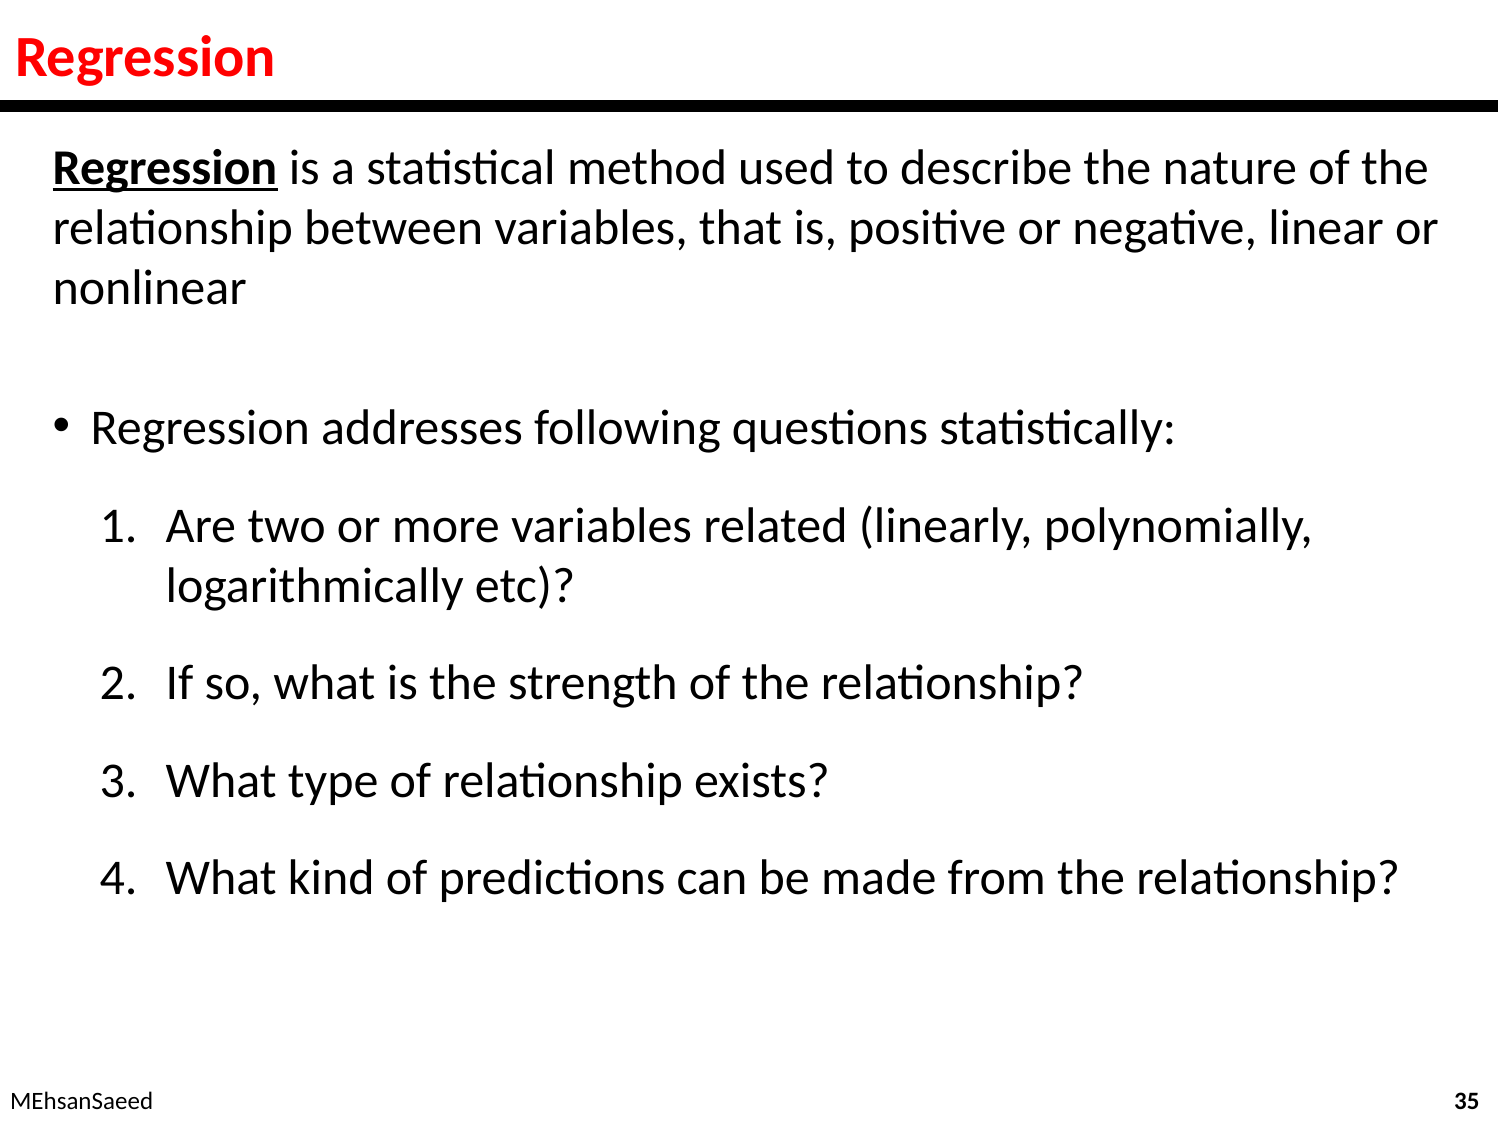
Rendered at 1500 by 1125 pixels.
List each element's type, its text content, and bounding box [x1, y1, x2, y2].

list Regression is a statistical method used to describe the nature of the relationship between variables, that is, positive or negative, linear or nonlinear Regression addresses following questions statistically: 1. Are two or more variables related (linearly, polynomially, logarithmically etc)? 2. If so, what is the strength of the relationship? 3. What type of relationship exists? 4. What kind of predictions can be made from the relationship? [37, 127, 1463, 1125]
title Regression [0, 0, 1350, 100]
slide_number 35 [1144, 1069, 1495, 1125]
footer MEhsanSaeed [0, 1069, 176, 1125]
